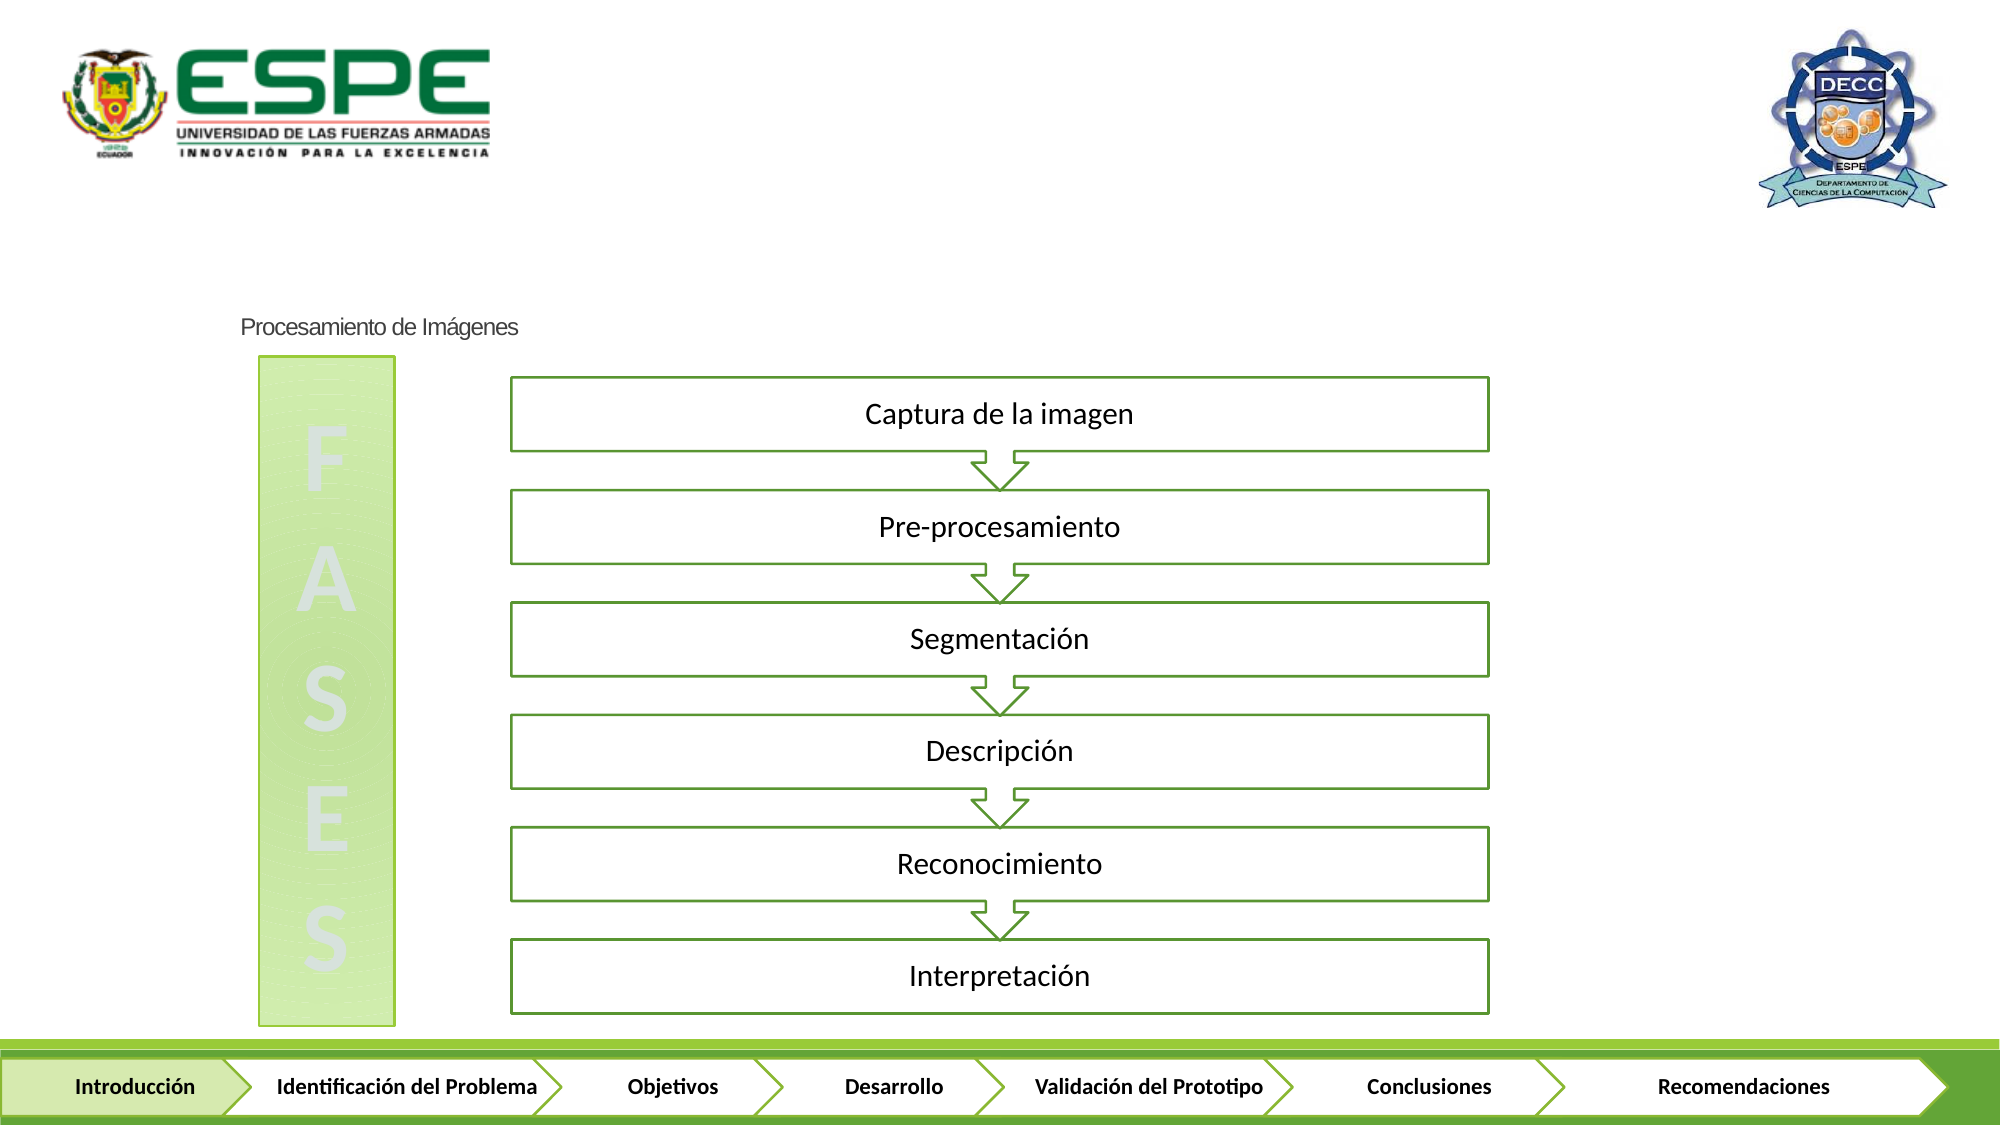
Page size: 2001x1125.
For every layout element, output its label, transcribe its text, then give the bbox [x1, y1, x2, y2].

picture [1758, 25, 1950, 209]
picture [61, 47, 491, 160]
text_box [0, 1057, 1950, 1117]
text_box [510, 376, 1490, 1015]
title Procesamiento de Imágenes [225, 247, 1636, 348]
text_box F A S E S [258, 355, 396, 1027]
